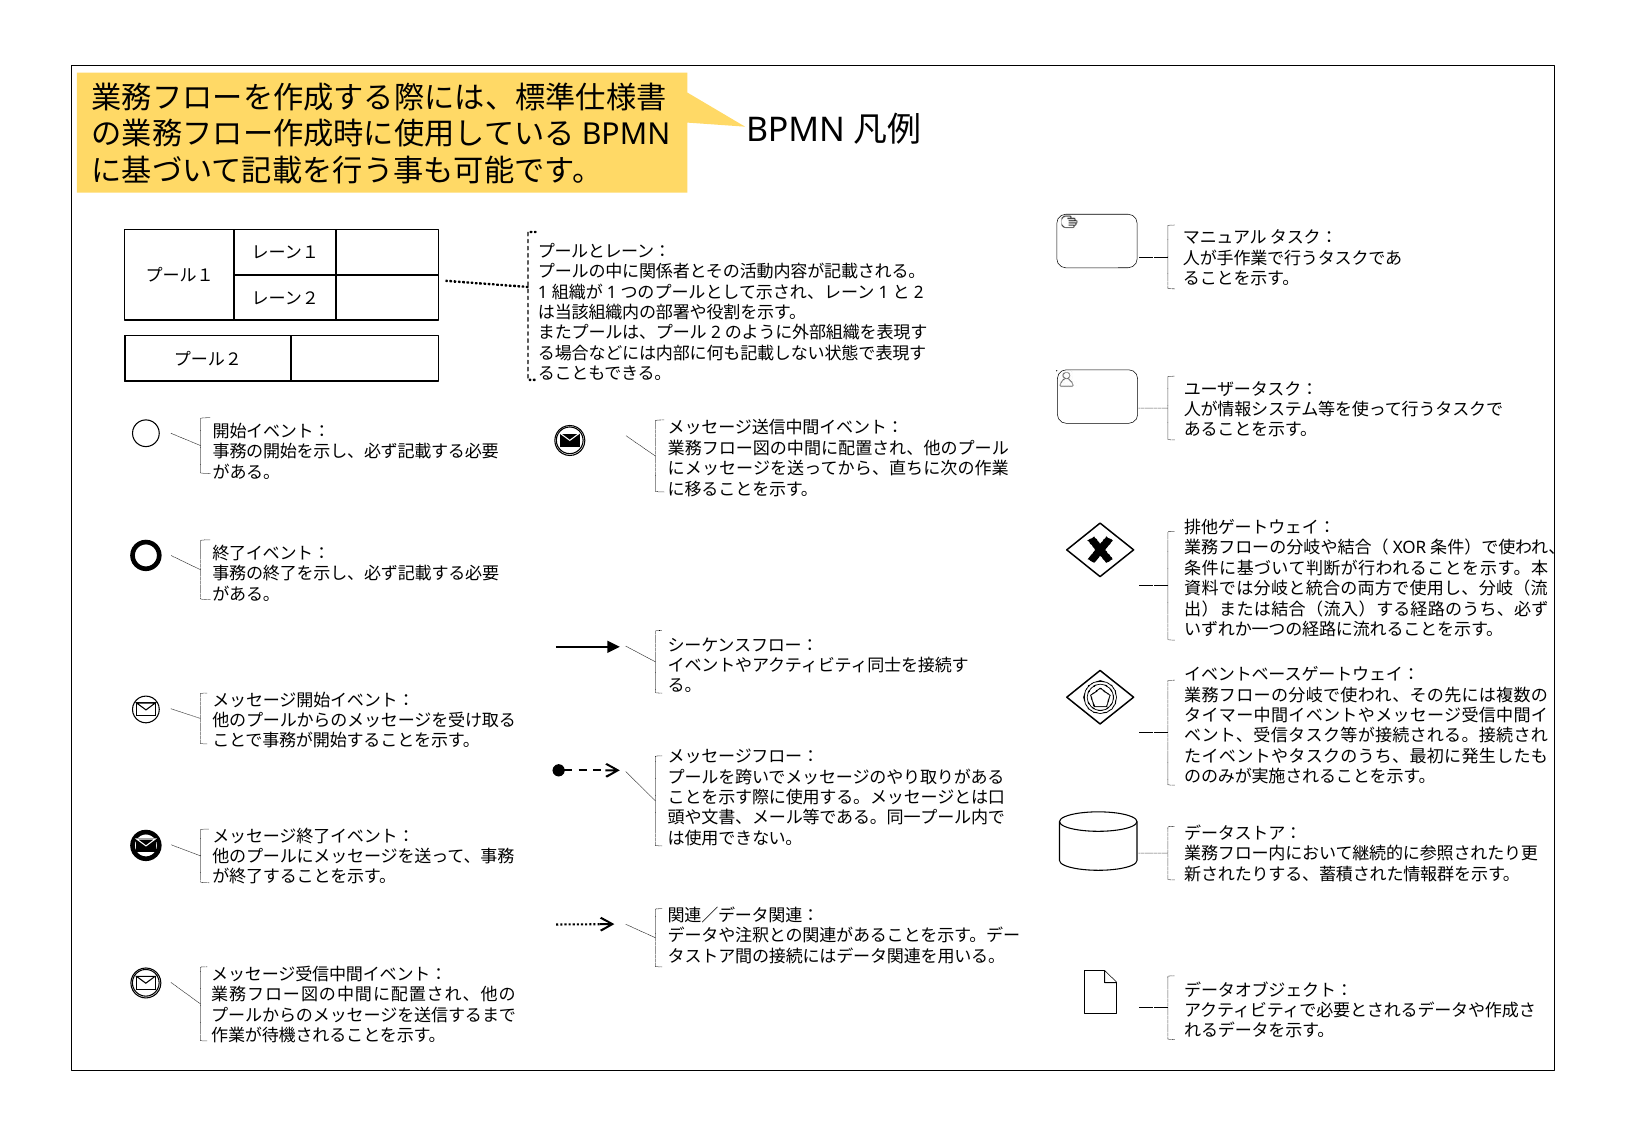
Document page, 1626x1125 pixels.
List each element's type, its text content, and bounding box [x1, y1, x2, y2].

text_box プールとレーン： プールの中に関係者とその活動内容が記載される。1組織が1つのプールとして示され、レーン1と2は当該組織内の部署や役割を示す。 またプールは、プール2のように外部組織を表現する場合などには内部に何も記載しない状態で表現することもできる。 [536, 238, 938, 383]
text_box メッセージ受信中間イベント： 業務フロー図の中間に配置され、他のプールからのメッセージを送信するまで作業が待機されることを示す。 [209, 961, 517, 1045]
text_box メッセージ終了イベント： 他のプールにメッセージを送って、事務が終了することを示す。 [210, 823, 518, 887]
text_box [134, 831, 158, 837]
text_box メッセージフロー： プールを跨いでメッセージのやり取りがあることを示す際に使用する。メッセージとは口頭や文書、メール等である。同一プール内では使用できない。 [665, 743, 1010, 848]
text_box 関連／データ関連： データや注釈との関連があることを示す。データストア間の接続にはデータ関連を用いる。 [665, 902, 1028, 966]
text_box [483, 282, 495, 286]
text_box 開始イベント： 事務の開始を示し、必ず記載する必要がある。 [210, 418, 505, 482]
text_box 排他ゲートウェイ： 業務フローの分岐や結合（XOR条件）で使われ、条件に基づいて判断が行われることを示す。本資料では分岐と統合の両方で使用し、分岐（流出）または結合（流入）する経路のうち、必ずいずれか一つの経路に流れることを示す。 [1182, 514, 1550, 639]
text_box [654, 629, 663, 694]
text_box [1117, 683, 1134, 711]
picture [1083, 680, 1117, 714]
text_box [199, 966, 208, 1042]
text_box [1056, 214, 1138, 268]
text_box データオブジェクト： アクティビティで必要とされるデータや作成されるデータを示す。 [1182, 977, 1550, 1041]
text_box [136, 841, 156, 853]
text_box メッセージ送信中間イベント： 業務フロー図の中間に配置され、他のプールにメッセージを送ってから、直ちに次の作業に移ることを示す。 [665, 415, 1010, 499]
text_box [70, 64, 1554, 1070]
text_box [625, 435, 656, 456]
text_box [1058, 810, 1139, 872]
text_box プール１ [124, 229, 234, 321]
text_box [134, 695, 158, 701]
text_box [1138, 975, 1175, 1040]
text_box シーケンスフロー： イベントやアクティビティ同士を接続する。 [665, 632, 979, 696]
text_box [517, 281, 529, 294]
text_box [199, 828, 210, 884]
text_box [170, 708, 201, 719]
text_box [1084, 970, 1117, 1014]
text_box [625, 646, 656, 662]
text_box [1088, 670, 1113, 680]
text_box BPMN凡例 [710, 85, 957, 172]
text_box [654, 908, 663, 968]
text_box [527, 230, 537, 237]
text_box イベントベースゲートウェイ： 業務フローの分岐で使われ、その先には複数のタイマー中間イベントやメッセージ受信中間イベント、受信タスク等が接続される。接続されたイベントやタスクのうち、最初に発生したもののみが実施されることを示す。 [1182, 661, 1550, 786]
text_box [553, 424, 586, 457]
text_box [131, 541, 161, 570]
text_box [466, 281, 482, 285]
text_box [337, 274, 439, 321]
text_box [1057, 369, 1138, 424]
text_box [1066, 684, 1083, 711]
text_box マニュアル タスク： 人が手作業で行うタスクであることを示す。 [1180, 225, 1412, 289]
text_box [625, 924, 656, 938]
text_box 業務フローを作成する際には、標準仕様書の業務フロー作成時に使用しているBPMNに基づいて記載を行う事も可能です。 [75, 71, 746, 194]
text_box [654, 755, 663, 847]
text_box [131, 839, 161, 860]
text_box [133, 701, 159, 712]
text_box レーン２ [234, 274, 337, 321]
text_box [131, 418, 161, 448]
text_box [500, 283, 512, 287]
picture [1060, 214, 1079, 230]
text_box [1138, 680, 1175, 786]
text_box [625, 771, 656, 801]
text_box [170, 844, 201, 856]
text_box 終了イベント： 事務の終了を示し、必ず記載する必要がある。 [210, 540, 504, 604]
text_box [1138, 225, 1175, 289]
text_box [199, 692, 208, 745]
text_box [1138, 531, 1175, 641]
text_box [170, 982, 201, 1004]
text_box [199, 417, 211, 475]
text_box [129, 966, 162, 1000]
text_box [170, 433, 201, 446]
text_box [199, 539, 211, 601]
text_box [449, 279, 465, 284]
text_box [131, 703, 161, 724]
text_box データストア： 業務フロー内において継続的に参照されたり更新されたりする、蓄積された情報群を示す。 [1182, 820, 1550, 884]
text_box [136, 705, 156, 717]
text_box [1087, 714, 1113, 724]
text_box [337, 229, 439, 274]
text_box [1138, 826, 1175, 880]
text_box ユーザータスク： 人が情報システム等を使って行うタスクであることを示す。 [1181, 376, 1513, 440]
text_box メッセージ開始イベント： 他のプールからのメッセージを受け取ることで事務が開始することを示す。 [210, 687, 518, 751]
text_box レーン１ [234, 229, 337, 274]
text_box [124, 335, 439, 382]
text_box [654, 419, 665, 493]
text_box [170, 555, 201, 570]
picture [1087, 536, 1113, 563]
text_box [1066, 523, 1134, 577]
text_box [1138, 376, 1175, 440]
text_box [527, 373, 536, 382]
text_box [133, 837, 159, 848]
